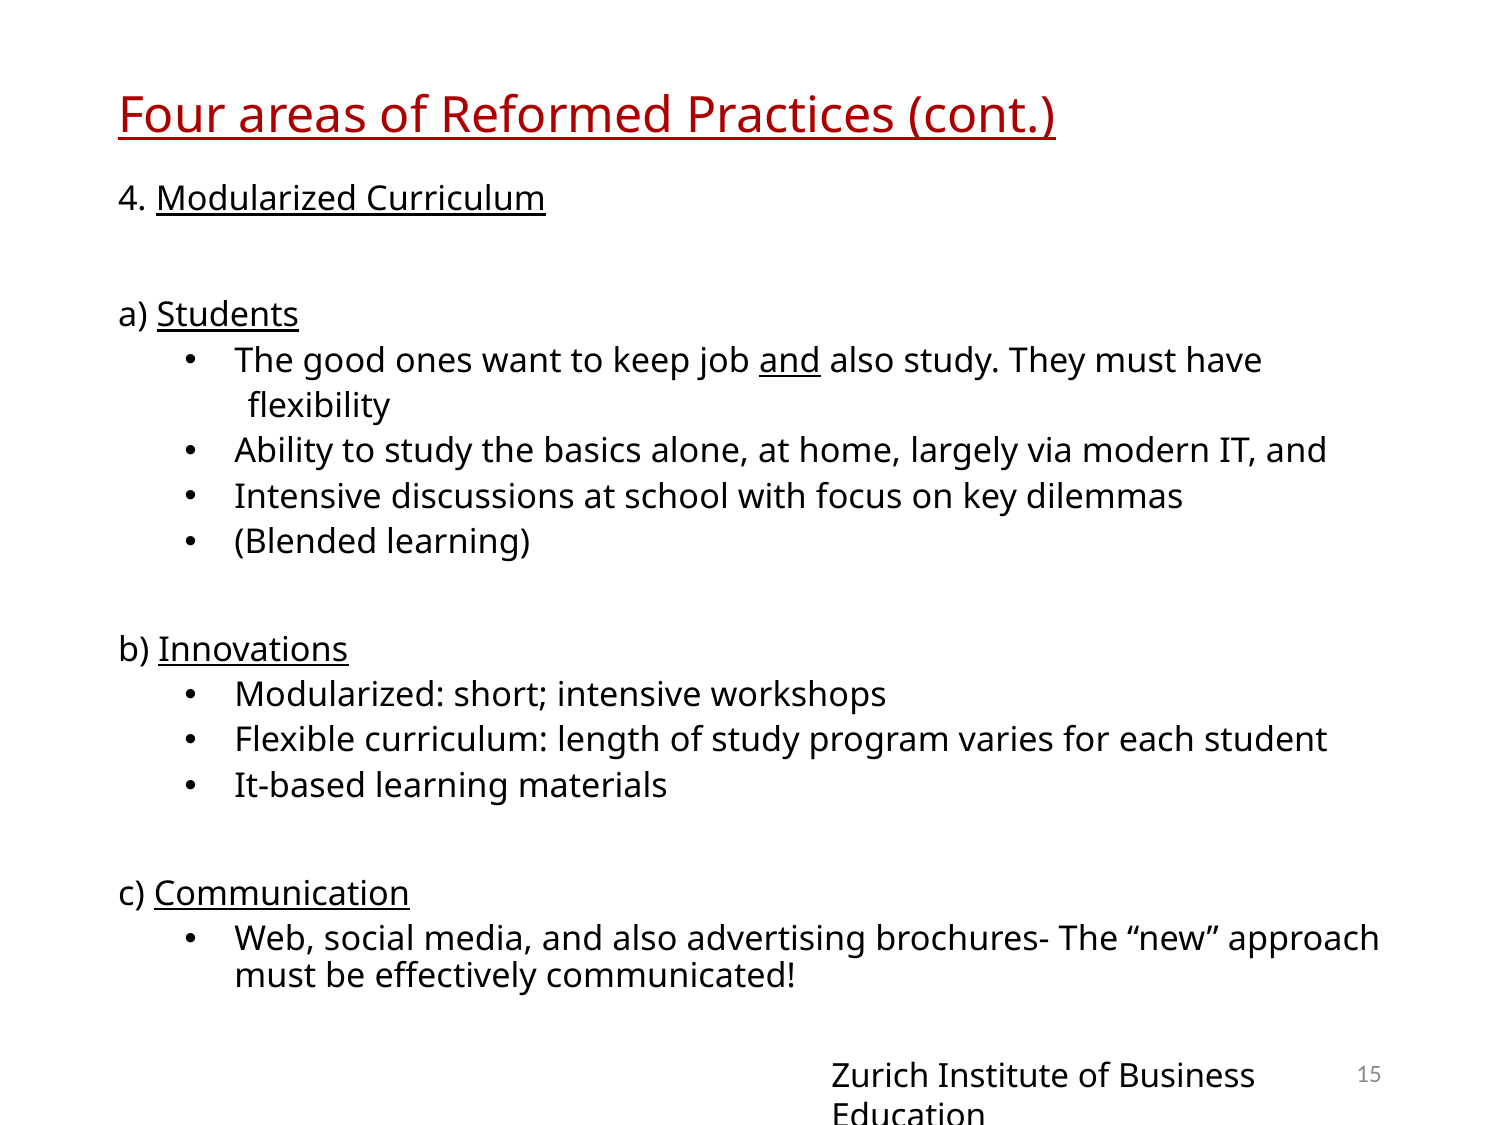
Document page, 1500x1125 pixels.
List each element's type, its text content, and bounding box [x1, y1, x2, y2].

list 4. Modularized Curriculum a) Students The good ones want to keep job and also study. They must have flexibility Ability to study the basics alone, at home, largely via modern IT, and Intensive discussions at school with focus on key dilemmas (Blended learning) b) Innovations Modularized: short; intensive workshops Flexible curriculum: length of study program varies for each student It-based learning materials c) Communication Web, social media, and also advertising brochures- The “new” approach must be effectively communicated! [103, 173, 1397, 1006]
slide_number 15 [1315, 1042, 1397, 1103]
title Four areas of Reformed Practices (cont.) [103, 59, 1397, 173]
